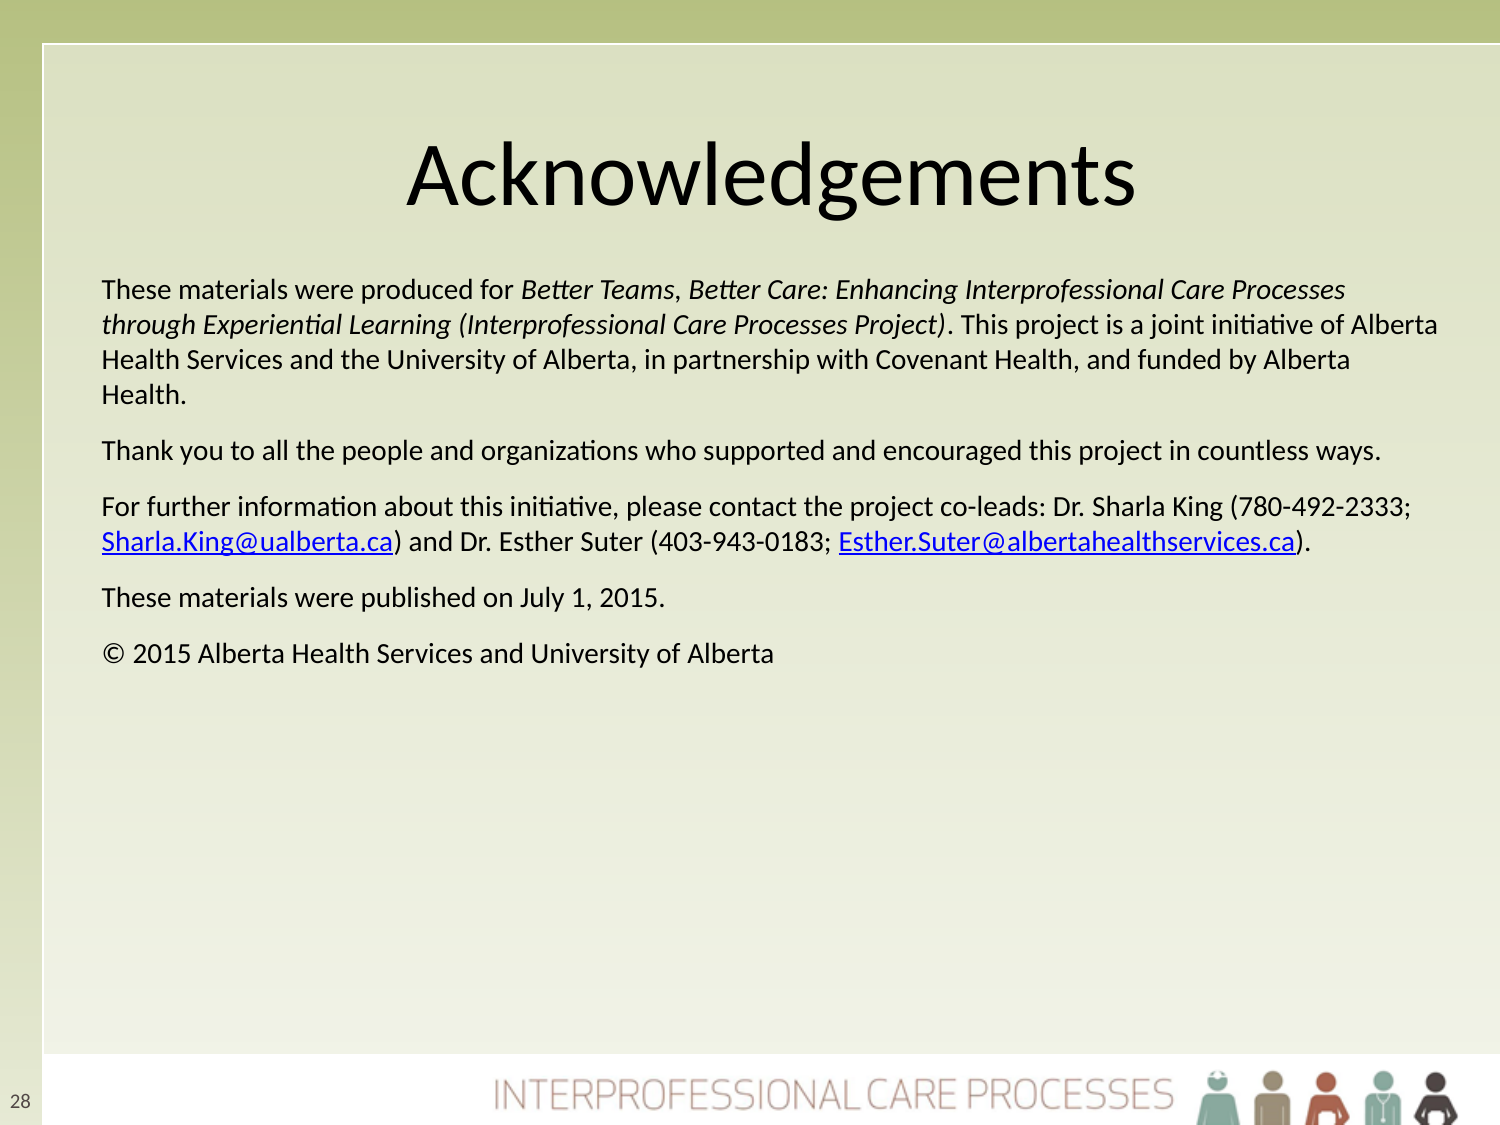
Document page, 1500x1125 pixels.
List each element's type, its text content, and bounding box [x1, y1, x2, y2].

picture [449, 1054, 1500, 1125]
list These materials were produced for Better Teams, Better Care: Enhancing Interprofessional Care Processes through Experiential Learning (Interprofessional Care Processes Project). This project is a joint initiative of Alberta Health Services and the University of Alberta, in partnership with Covenant Health, and funded by Alberta Health. Thank you to all the people and organizations who supported and encouraged this project in countless ways. For further information about this initiative, please contact the project co-leads: Dr. Sharla King (780-492-2333; Sharla.King@ualberta.ca) and Dr. Esther Suter (403-943-0183; Esther.Suter@albertahealthservices.ca). These materials were published on July 1, 2015. © 2015 Alberta Health Services and University of Alberta [86, 262, 1459, 1005]
title Acknowledgements [86, 75, 1459, 262]
